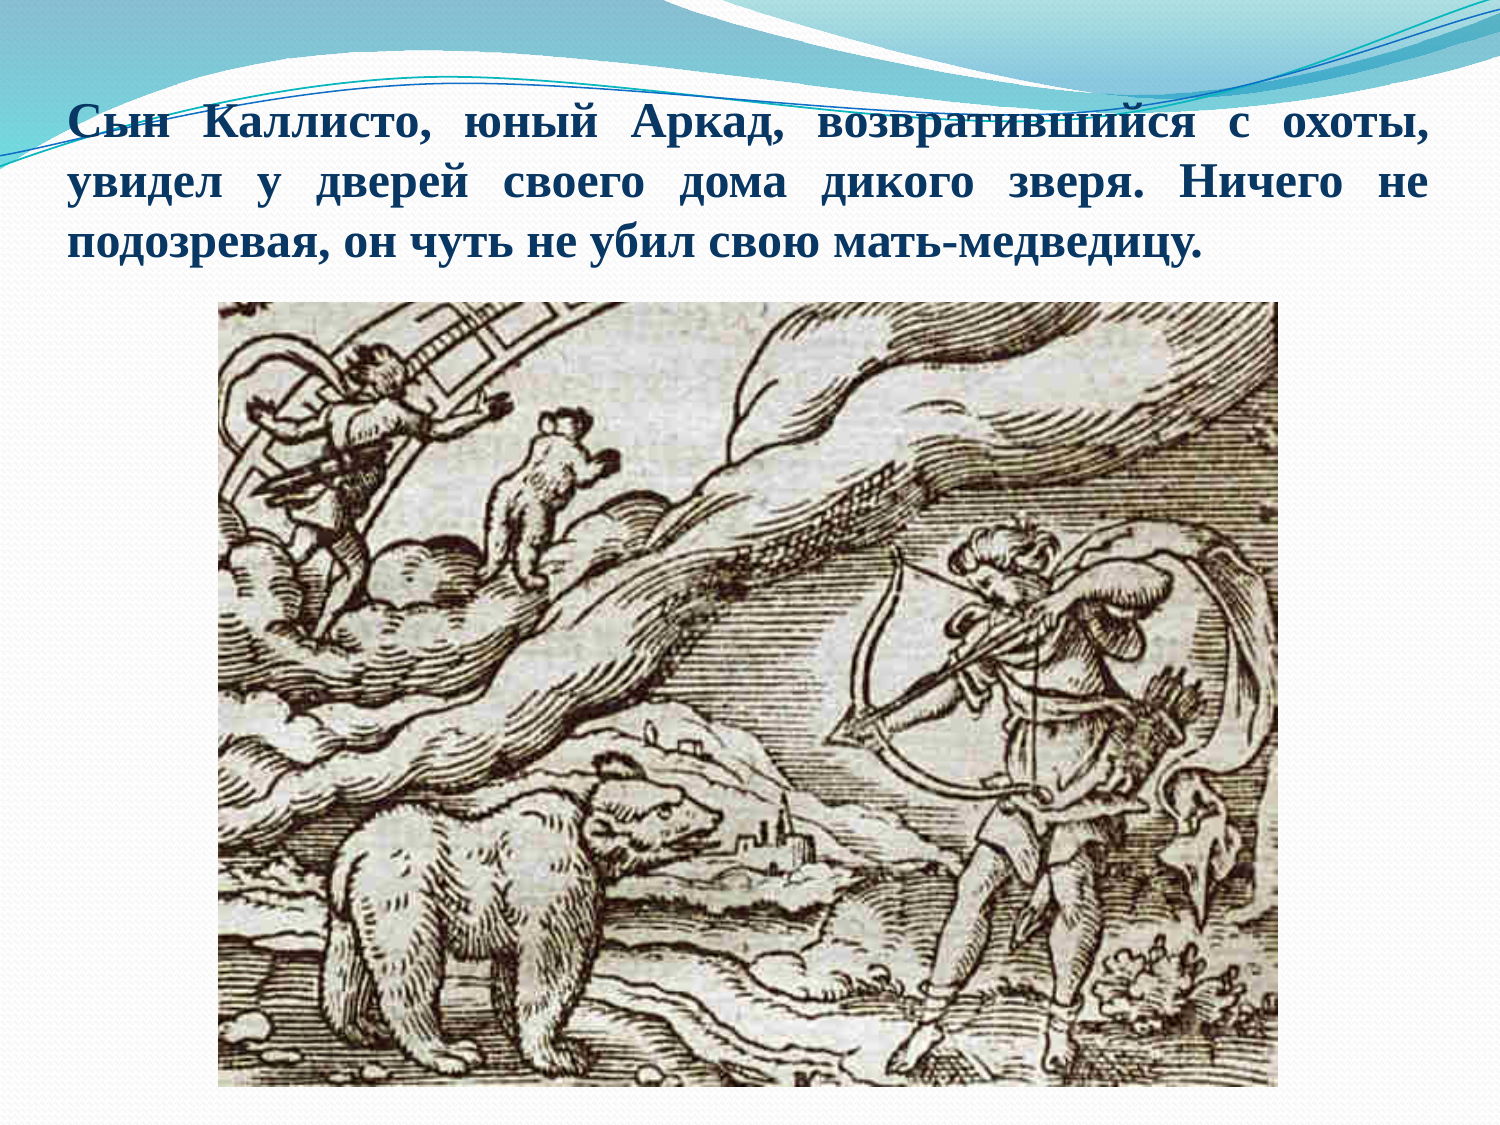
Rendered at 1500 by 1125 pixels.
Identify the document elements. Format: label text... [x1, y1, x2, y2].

picture [218, 302, 1279, 1088]
title Сын Каллисто, юный Аркад, возвратившийся с охоты, увидел у дверей своего дома дикого зверя. Ничего не подозревая, он чуть не убил свою мать-медведицу. [66, 54, 1430, 268]
